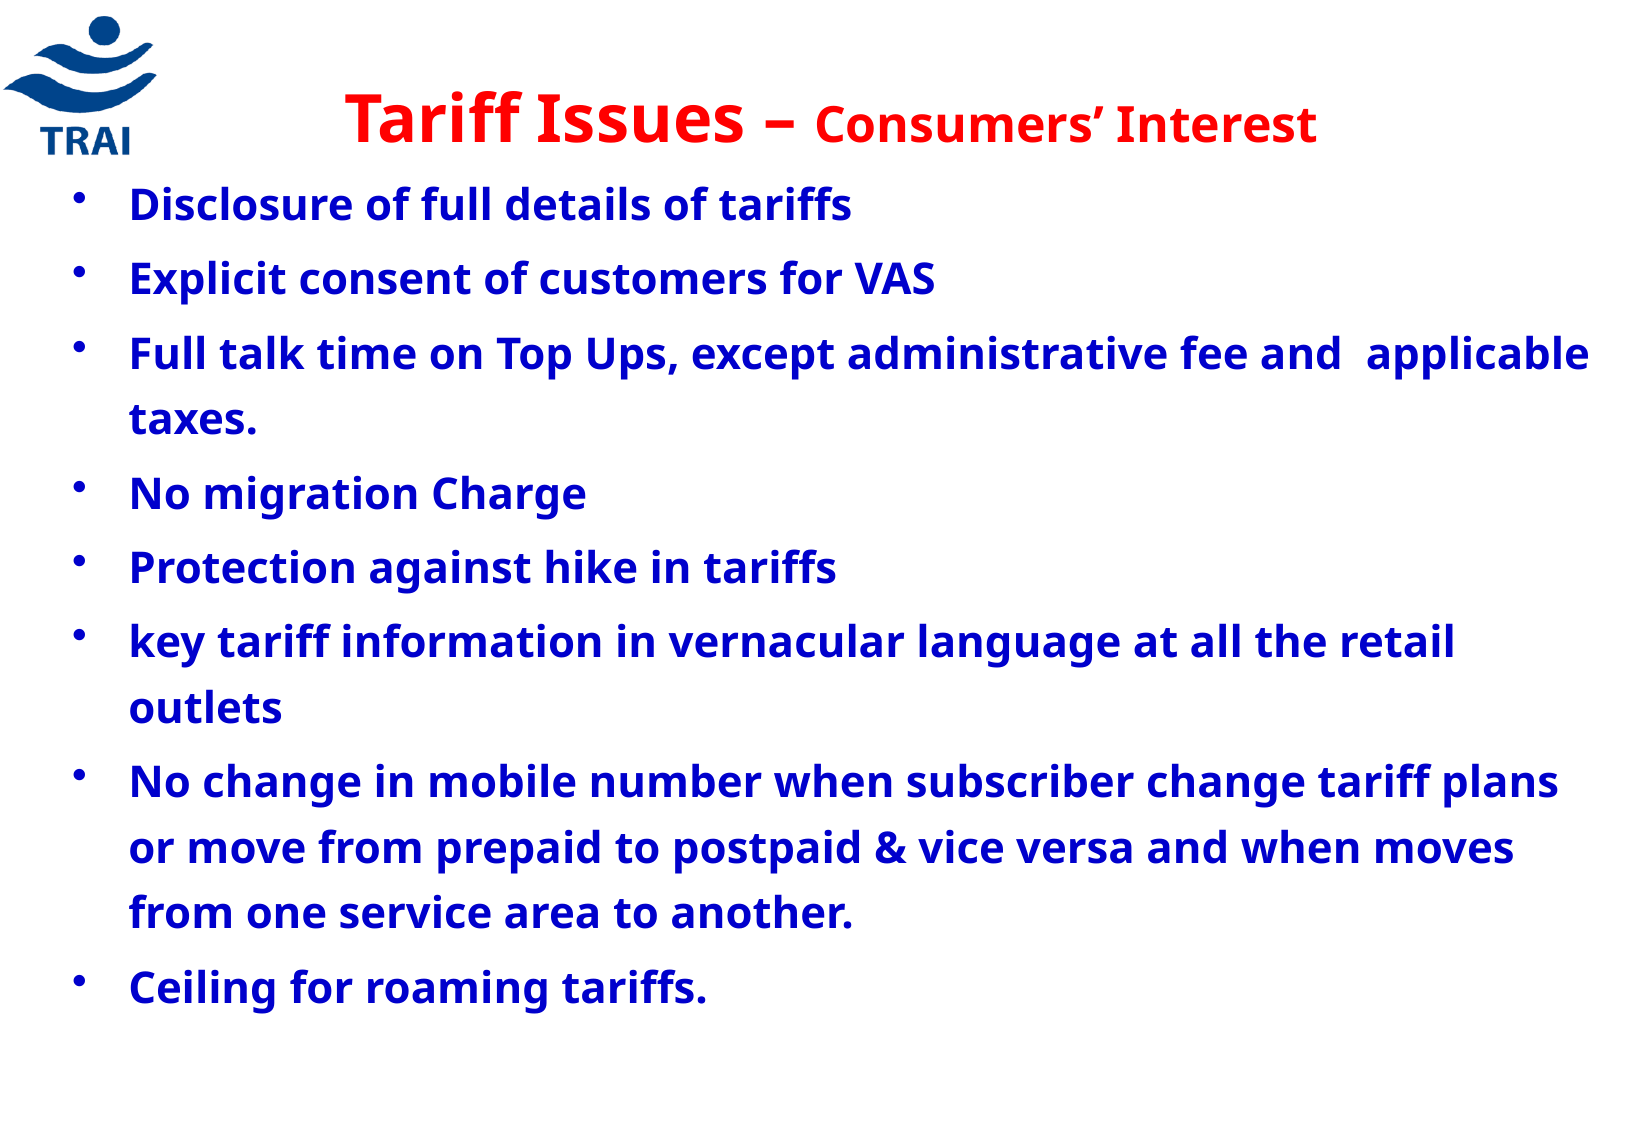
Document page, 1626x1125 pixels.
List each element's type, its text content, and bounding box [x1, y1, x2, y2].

list Disclosure of full details of tariffs Explicit consent of customers for VAS Full talk time on Top Ups, except administrative fee and applicable taxes. No migration Charge Protection against hike in tariffs key tariff information in vernacular language at all the retail outlets No change in mobile number when subscriber change tariff plans or move from prepaid to postpaid & vice versa and when moves from one service area to another. Ceiling for roaming tariffs. [71, 163, 1600, 1038]
title Tariff Issues – Consumers’ Interest [236, 54, 1427, 163]
picture [0, 0, 162, 165]
